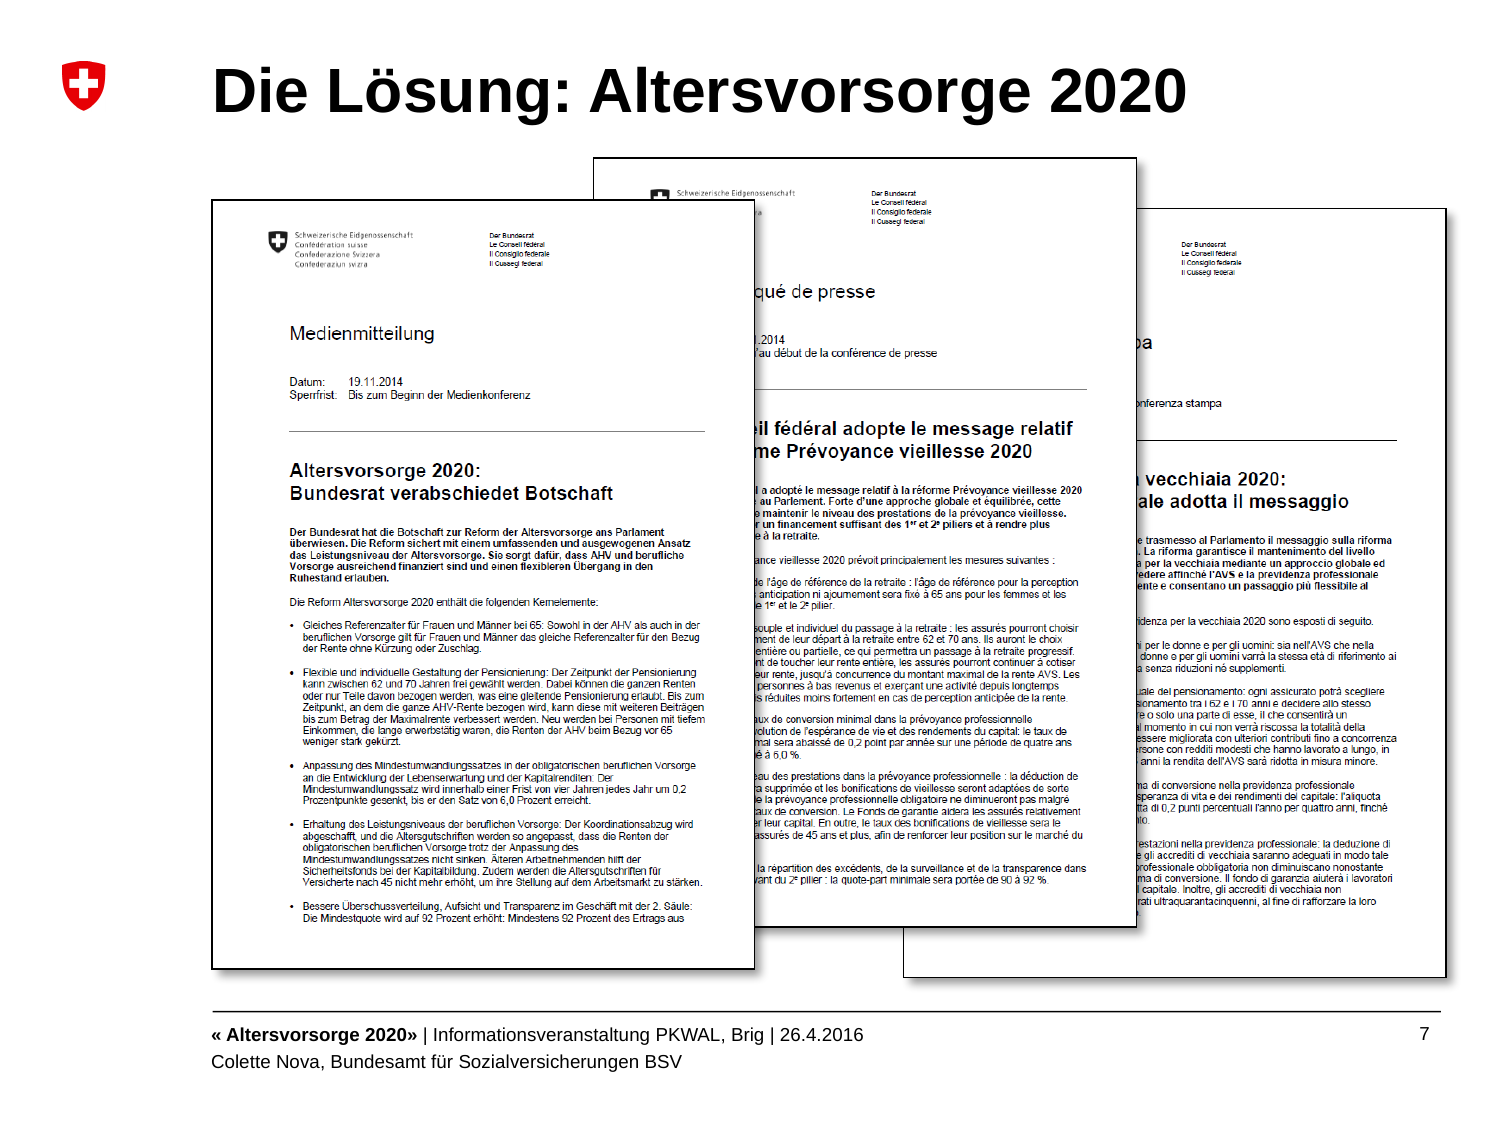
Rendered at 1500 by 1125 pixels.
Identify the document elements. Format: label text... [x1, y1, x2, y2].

picture [212, 158, 1446, 977]
title Die Lösung: Altersvorsorge 2020 [212, 49, 1442, 157]
picture [62, 61, 106, 112]
